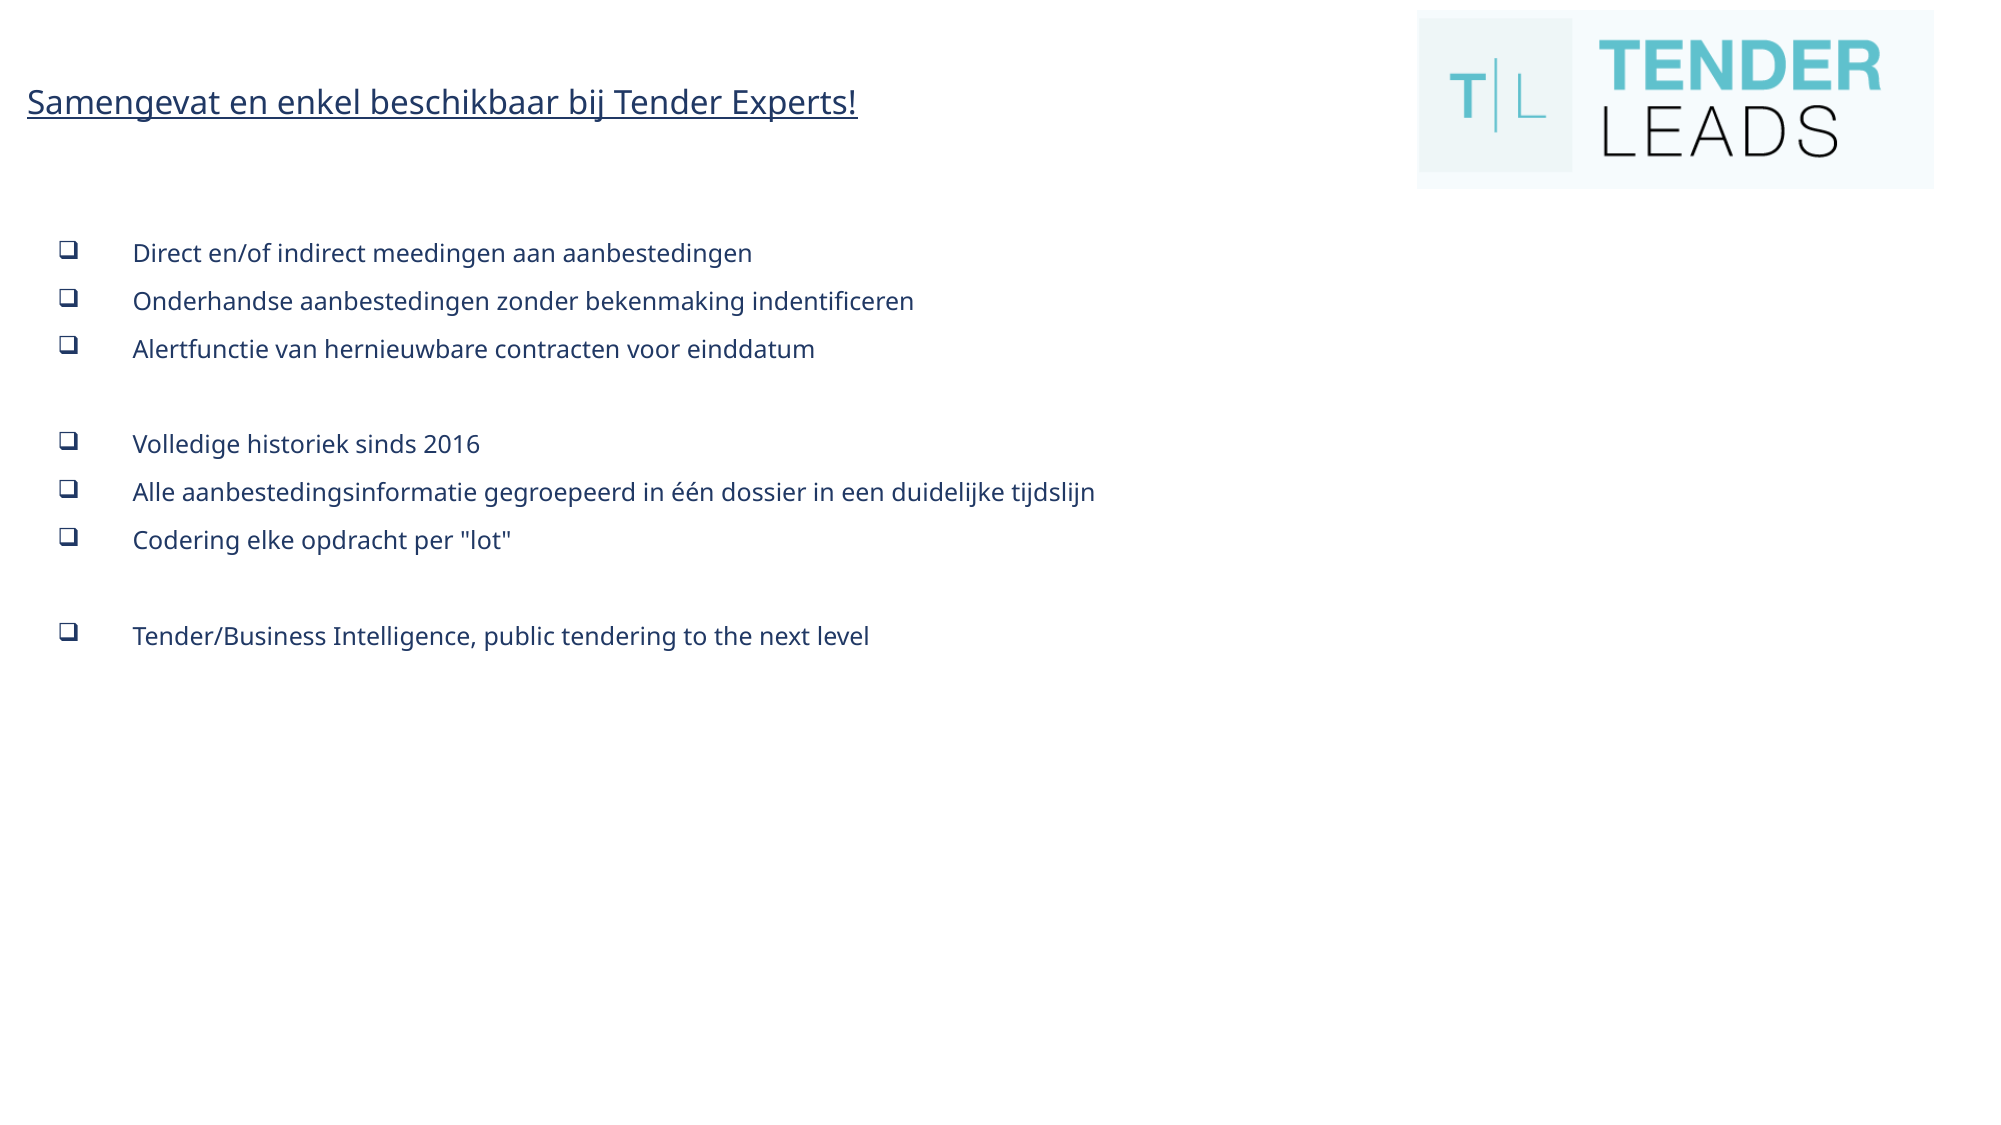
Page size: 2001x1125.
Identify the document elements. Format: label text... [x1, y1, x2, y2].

text_box Samengevat en enkel beschikbaar bij Tender Experts! [11, 58, 1289, 130]
text_box Direct en/of indirect meedingen aan aanbestedingen Onderhandse aanbestedingen zonder bekenmaking indentificeren Alertfunctie van hernieuwbare contracten voor einddatum Volledige historiek sinds 2016 Alle aanbestedingsinformatie gegroepeerd in één dossier in een duidelijke tijdslijn Codering elke opdracht per "lot" Tender/Business Intelligence, public tendering to the next level [42, 233, 1934, 1039]
picture [1417, 10, 1934, 189]
